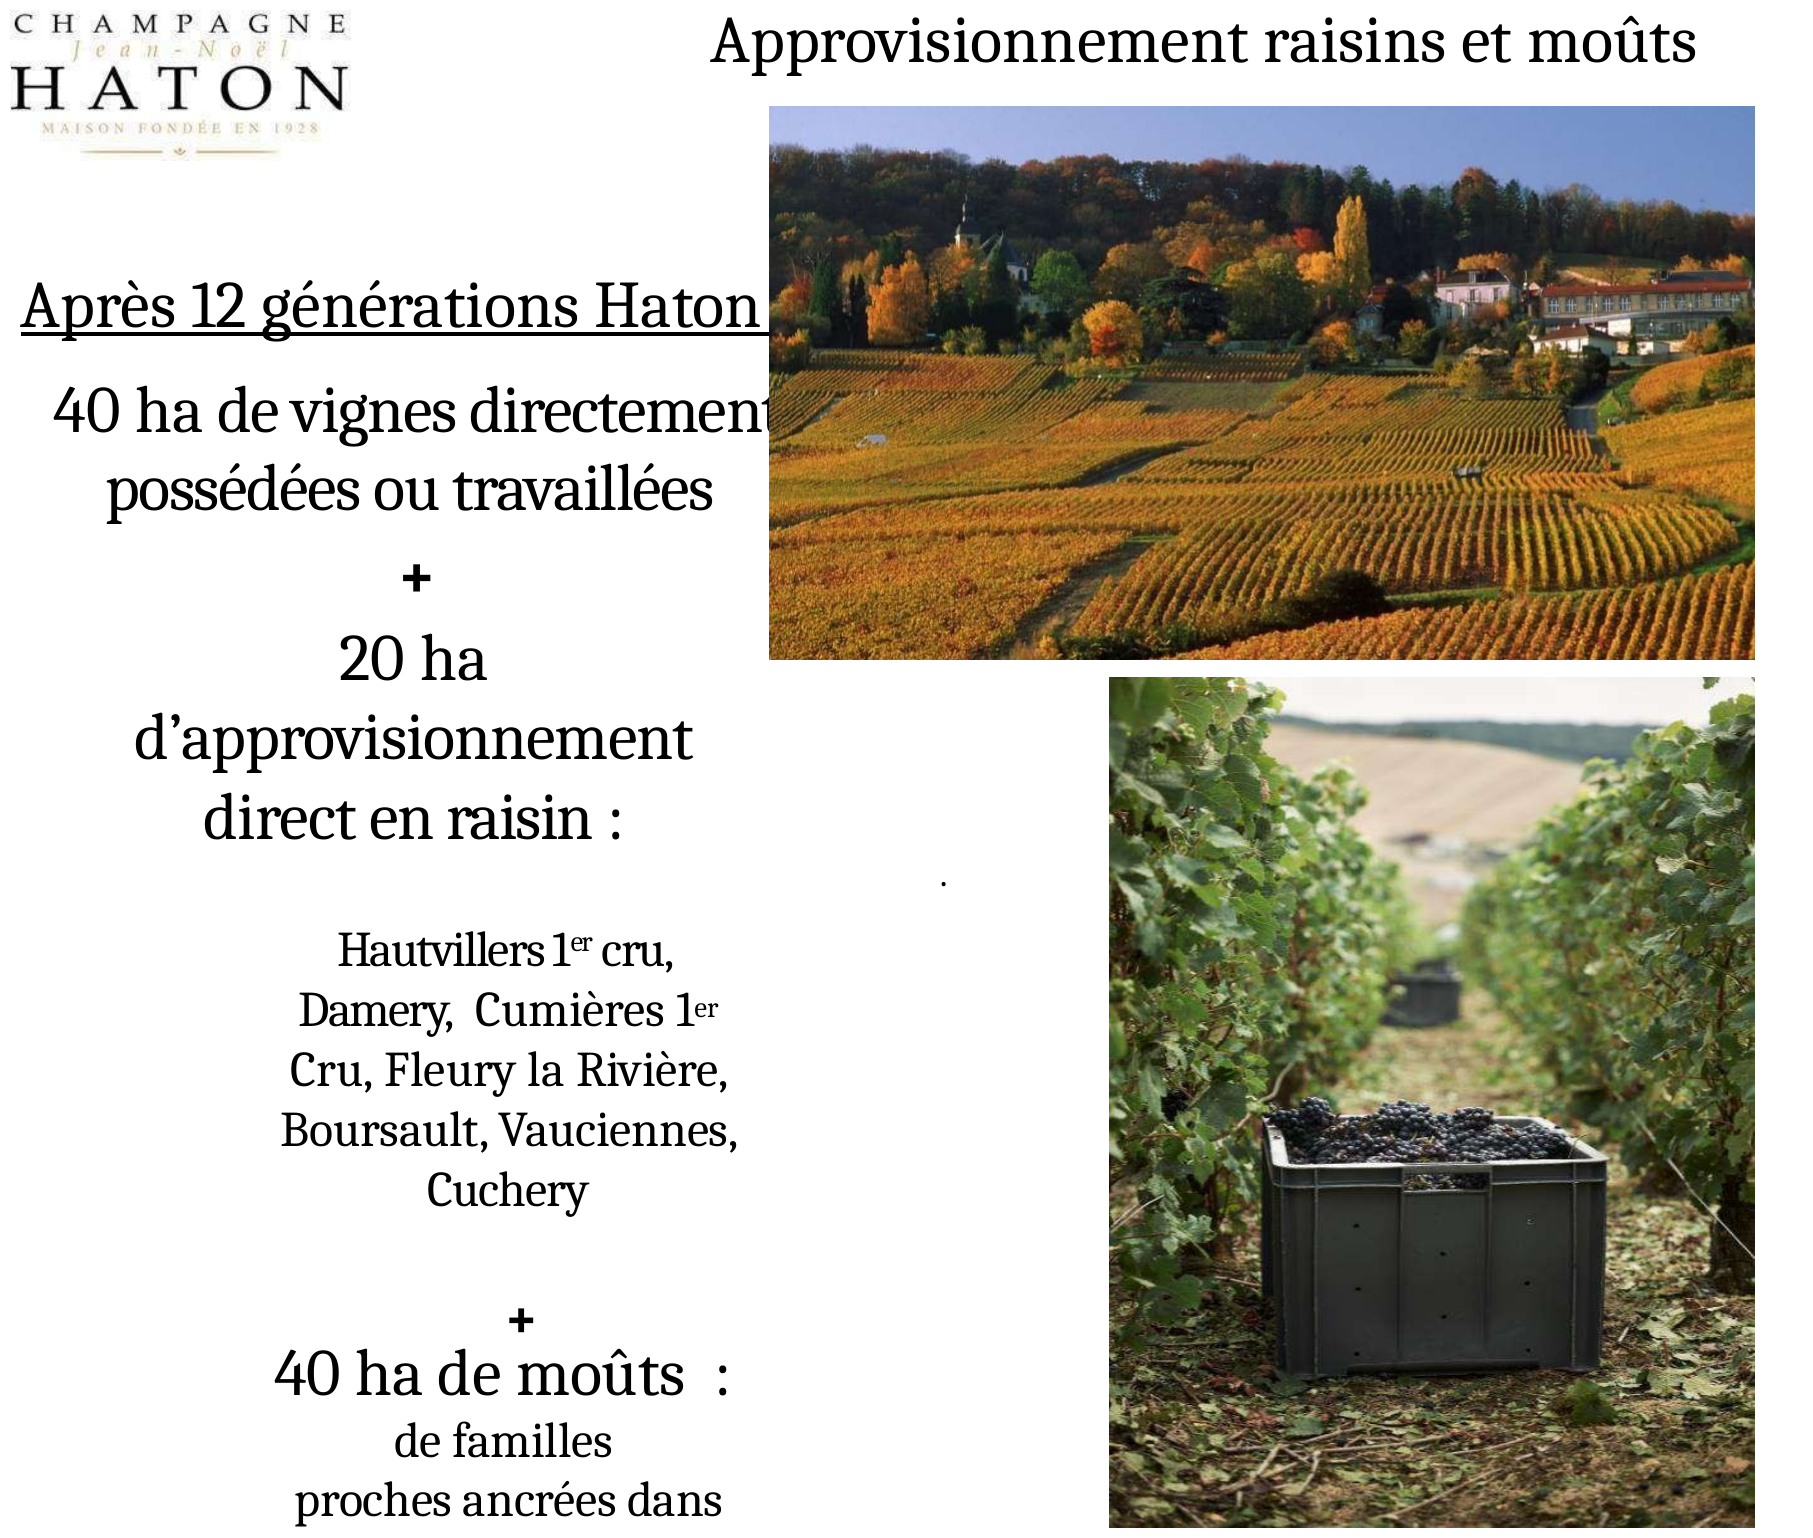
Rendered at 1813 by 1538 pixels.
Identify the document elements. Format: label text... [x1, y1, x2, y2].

picture [1109, 677, 1755, 1528]
picture [10, 10, 351, 161]
title Approvisionnement raisins et moûts [106, 0, 1808, 254]
picture [769, 106, 1755, 660]
text_box Après 12 générations Haton : 40 ha de vignes directement possédées ou travaillées + 20 ha d’approvisionnement direct en raisin : Hautvillers 1er cru, Damery, Cumières 1er Cru, Fleury la Rivière, Boursault, Vauciennes, Cuchery + 40 ha de moûts : de familles proches ancrées dans d’autres terroirs champenois [10, 258, 1032, 1538]
